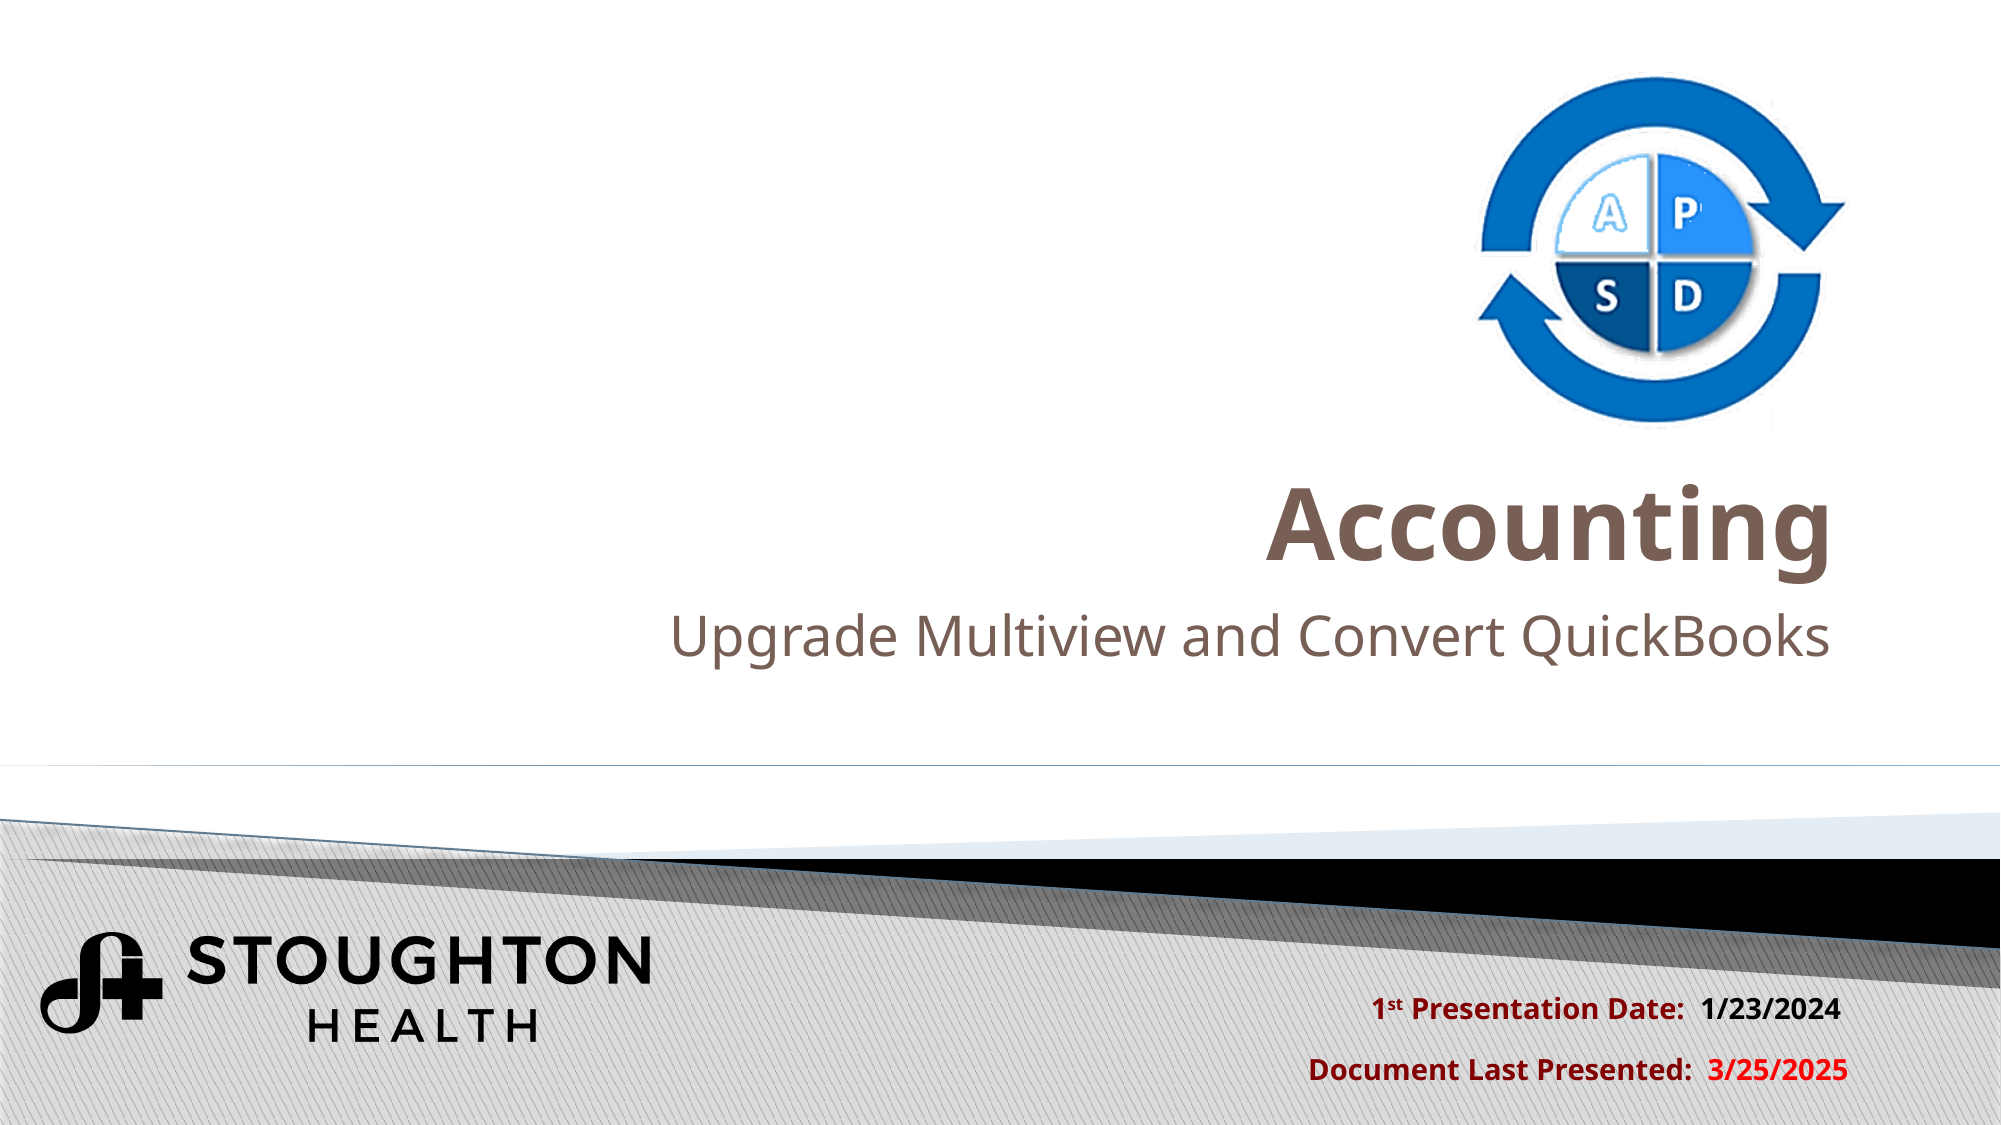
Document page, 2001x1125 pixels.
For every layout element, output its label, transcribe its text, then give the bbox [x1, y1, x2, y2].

table_header 1st Presentation Date: 1/23/2024 [939, 981, 1864, 1042]
picture [40, 932, 651, 1042]
title Accounting [150, 287, 1850, 588]
subtitle Upgrade Multiview and Convert QuickBooks [150, 592, 1850, 790]
picture [7, 859, 2000, 989]
table_cell Document Last Presented: 3/25/2025 [939, 1042, 1864, 1102]
picture [1469, 66, 1851, 438]
table_cell [505, 855, 573, 859]
table_cell [0, 822, 504, 1125]
